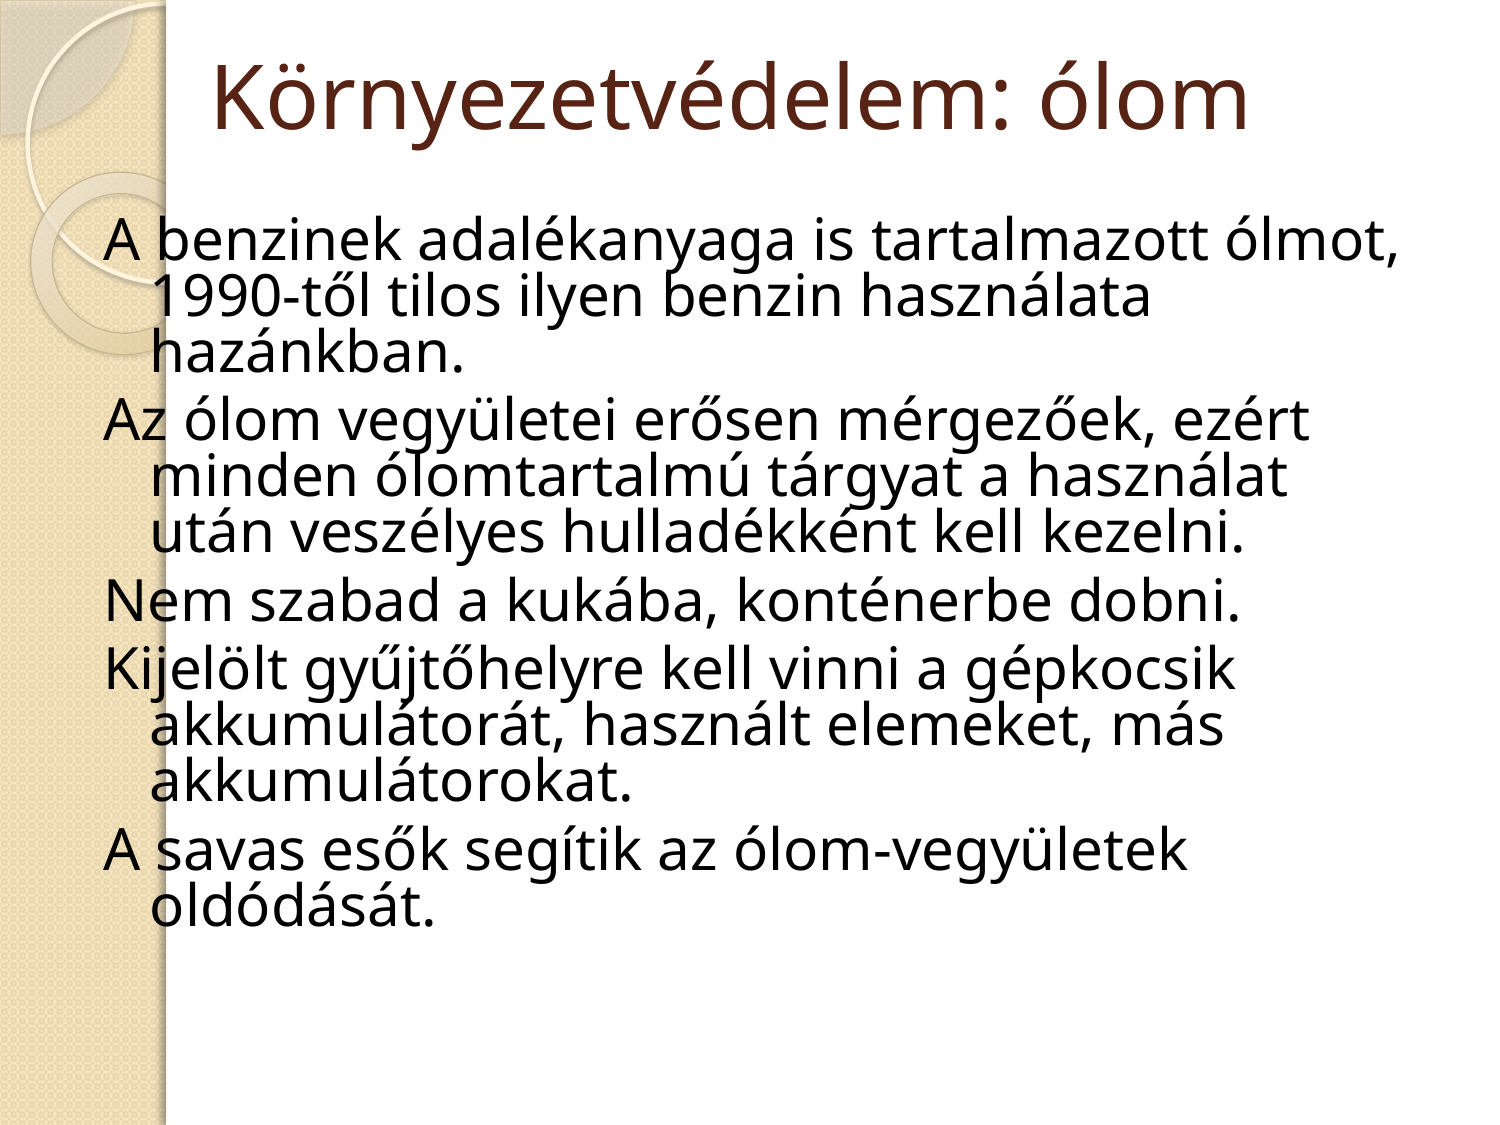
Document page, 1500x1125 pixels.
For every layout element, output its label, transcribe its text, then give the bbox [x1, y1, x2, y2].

title Környezetvédelem: ólom [194, 0, 1500, 188]
list A benzinek adalékanyaga is tartalmazott ólmot, 1990-től tilos ilyen benzin használata hazánkban. Az ólom vegyületei erősen mérgezőek, ezért minden ólomtartalmú tárgyat a használat után veszélyes hulladékként kell kezelni. Nem szabad a kukába, konténerbe dobni. Kijelölt gyűjtőhelyre kell vinni a gépkocsik akkumulátorát, használt elemeket, más akkumulátorokat. A savas esők segítik az ólom-vegyületek oldódását. [75, 208, 1425, 1005]
